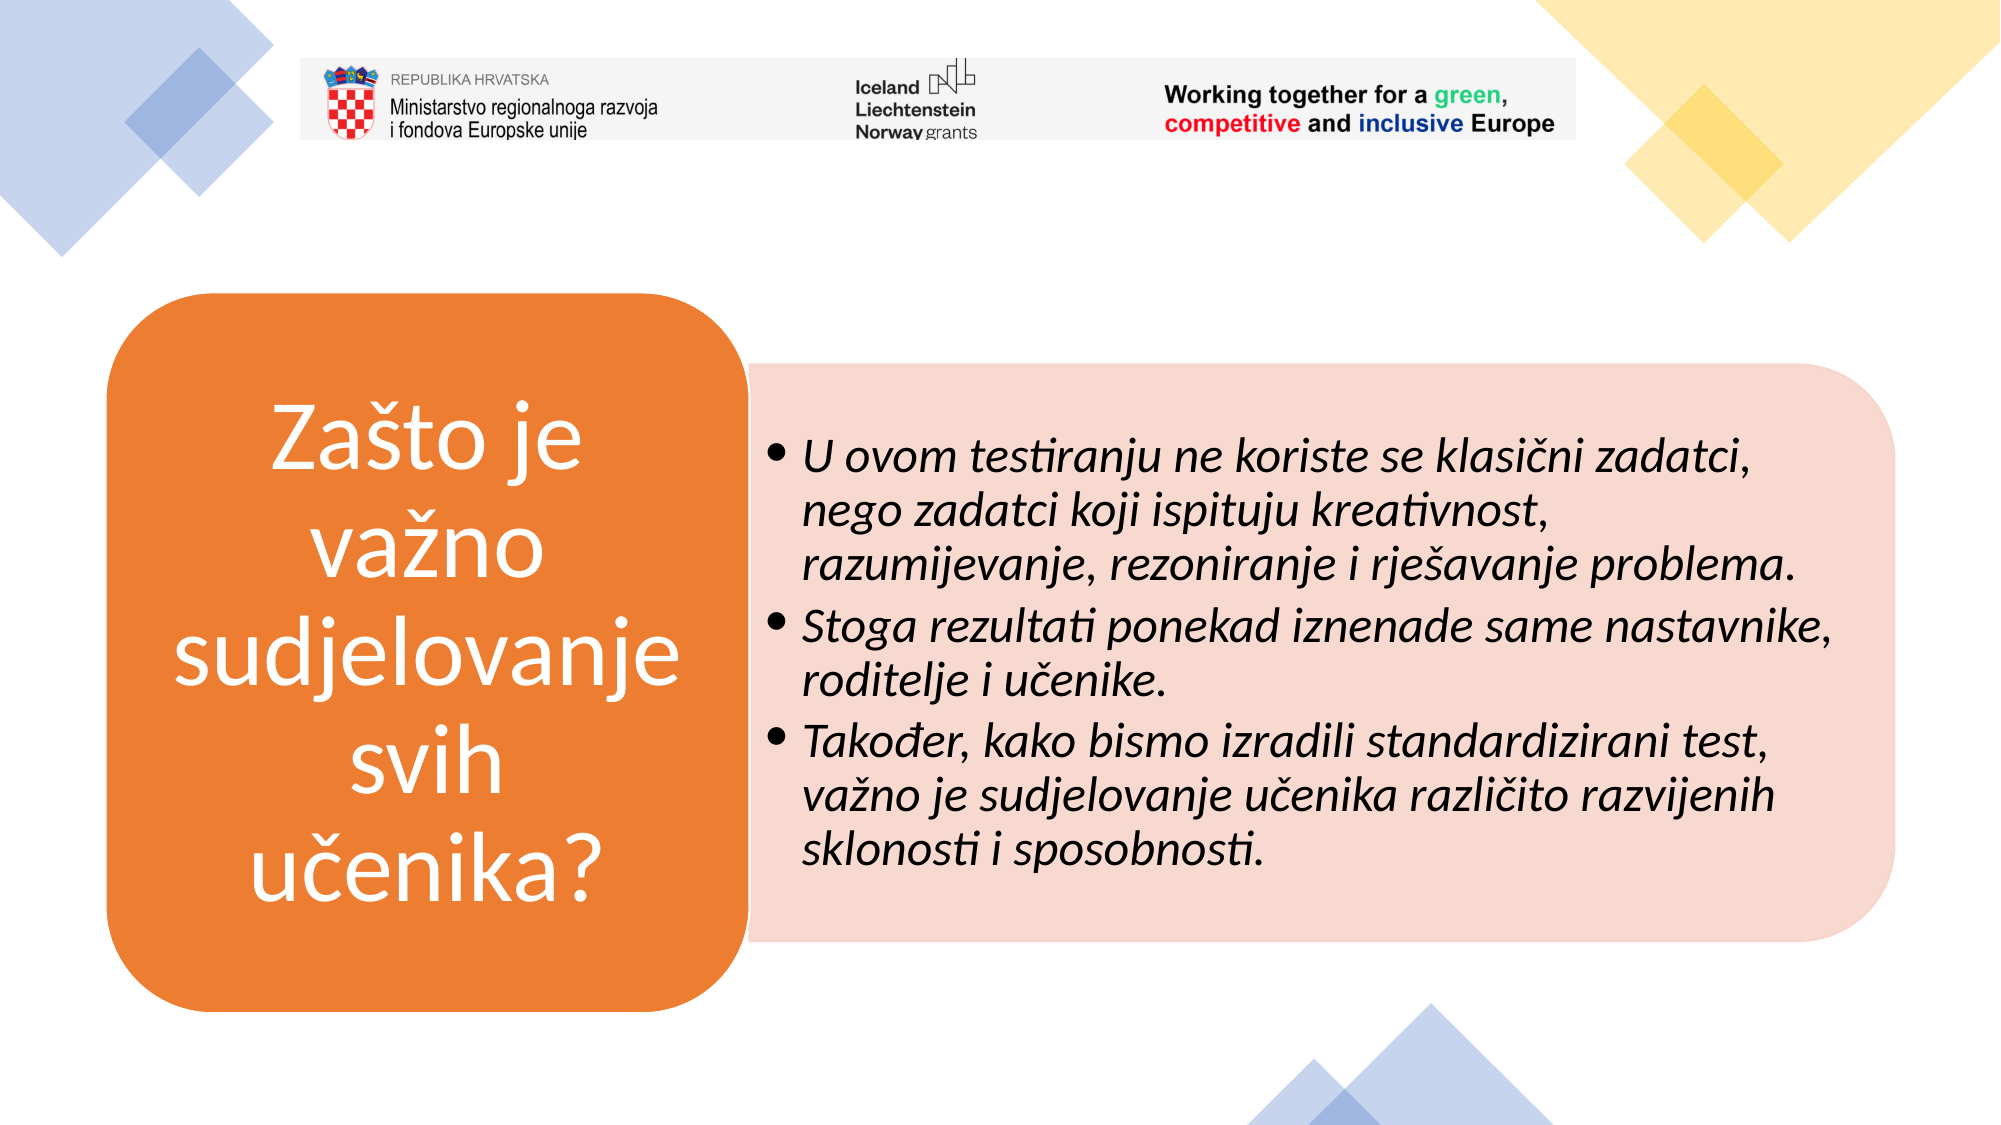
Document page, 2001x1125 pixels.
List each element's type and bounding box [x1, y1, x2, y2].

text_box [0, 0, 2000, 1125]
text_box [1534, 0, 2000, 243]
text_box [1624, 124, 1746, 244]
text_box [124, 47, 275, 197]
text_box [1345, 1025, 1554, 1125]
picture [300, 58, 1576, 141]
text_box [1247, 1058, 1381, 1125]
text_box [105, 292, 1895, 1014]
text_box [0, 0, 274, 258]
